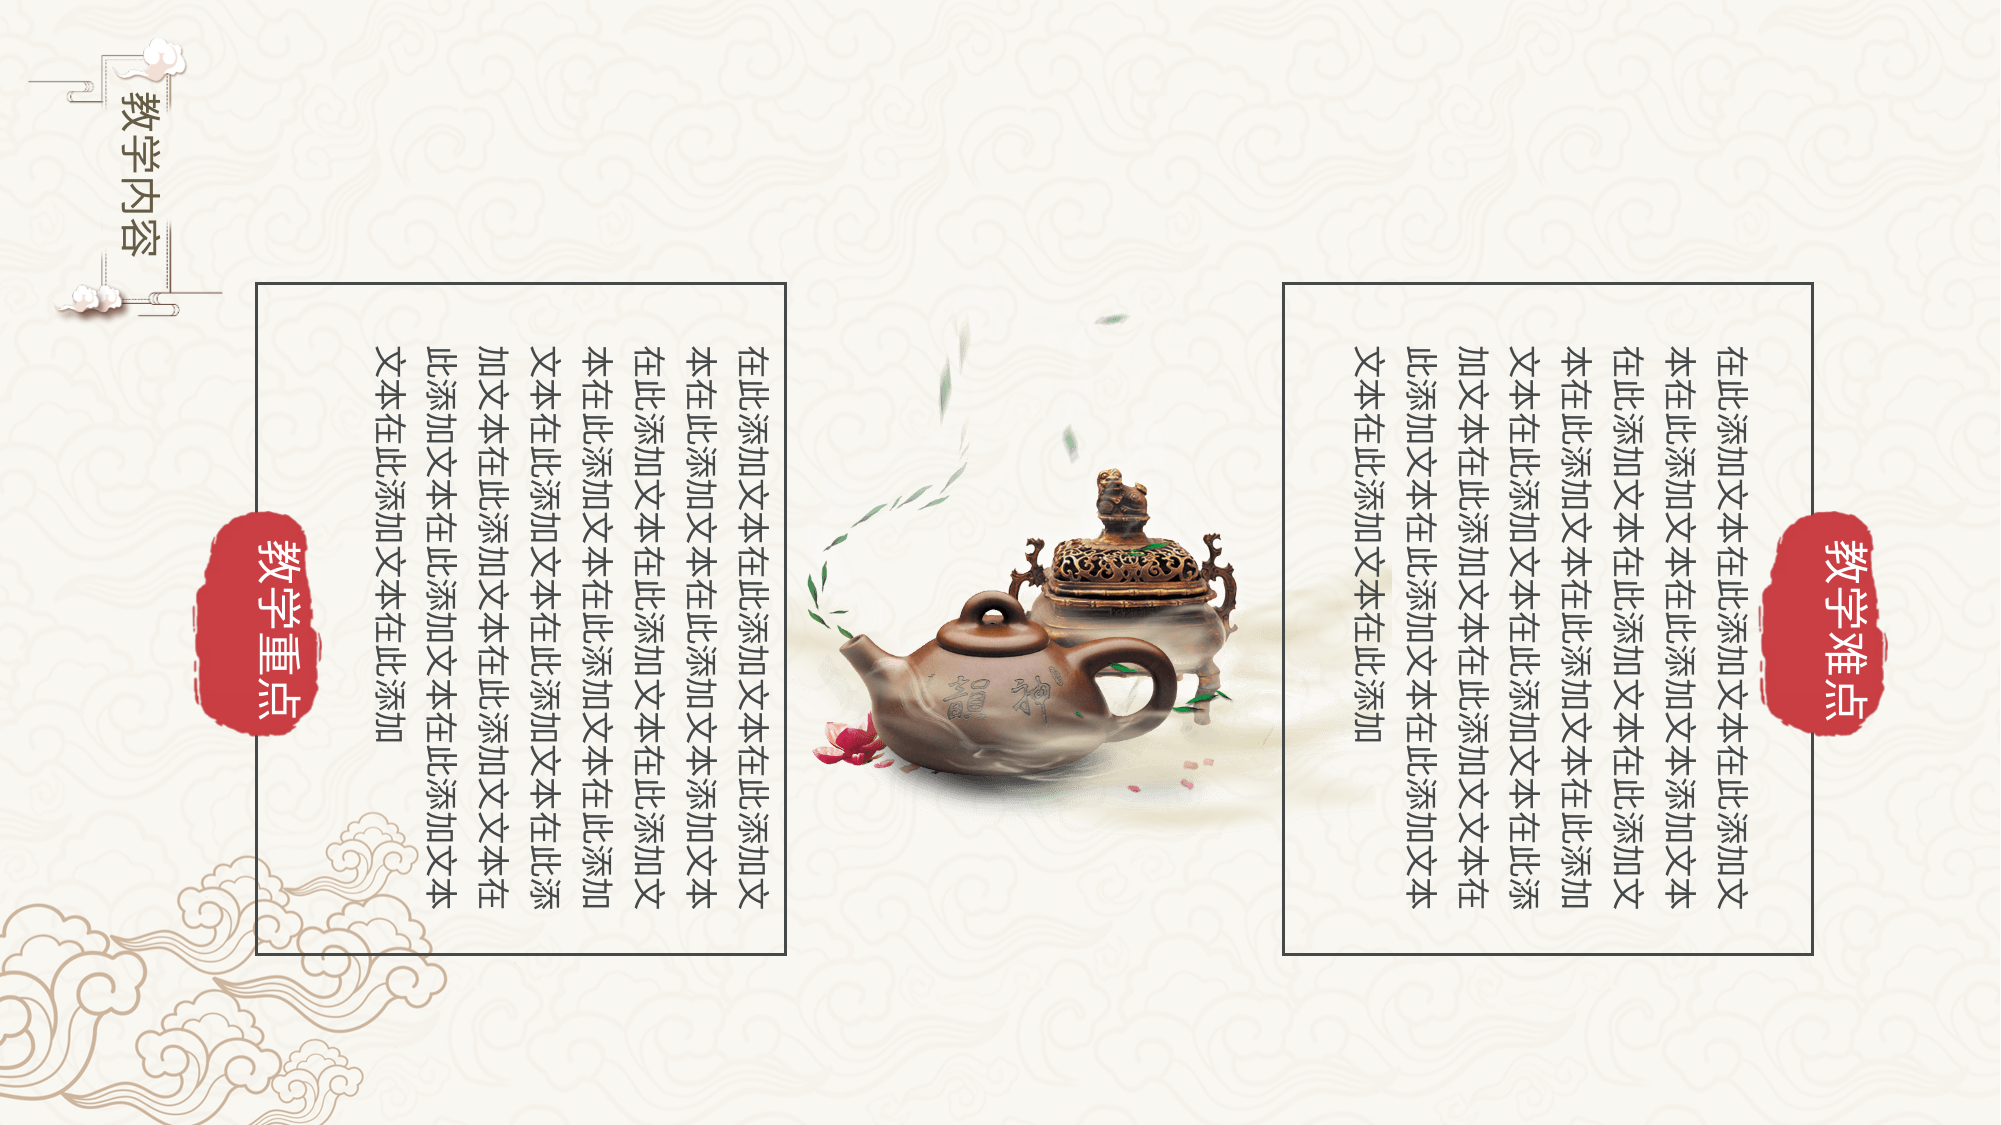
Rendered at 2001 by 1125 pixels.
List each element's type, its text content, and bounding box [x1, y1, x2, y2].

text_box 在此添加文本在此添加文本在此添加文本在此添加文本在此添加文本添加文本在此添加文本在此添加文本在此添加文本在此添加文本在此添加文本在此添加文本在此添加文本在此添加文本在此添加文本在此添加文本在此添加文文本在此添加文本在此添加文本在此添加文本文本在此添加文本在此添加 [343, 330, 794, 932]
picture [770, 252, 1392, 873]
picture [67, 452, 451, 836]
text_box [255, 836, 786, 955]
text_box [1282, 836, 1813, 955]
text_box [255, 282, 770, 452]
text_box 在此添加文本在此添加文本在此添加文本在此添加文本在此添加文本添加文本在此添加文本在此添加文本在此添加文本在此添加文本在此添加文本在此添加文本在此添加文本在此添加文本在此添加文本在此添加文本在此添加文文本在此添加文本在此添加文本在此添加文本文本在此添加文本在此添加 [1322, 330, 1773, 932]
picture [1633, 452, 2000, 836]
picture [19, 35, 232, 330]
text_box [1392, 282, 1813, 452]
